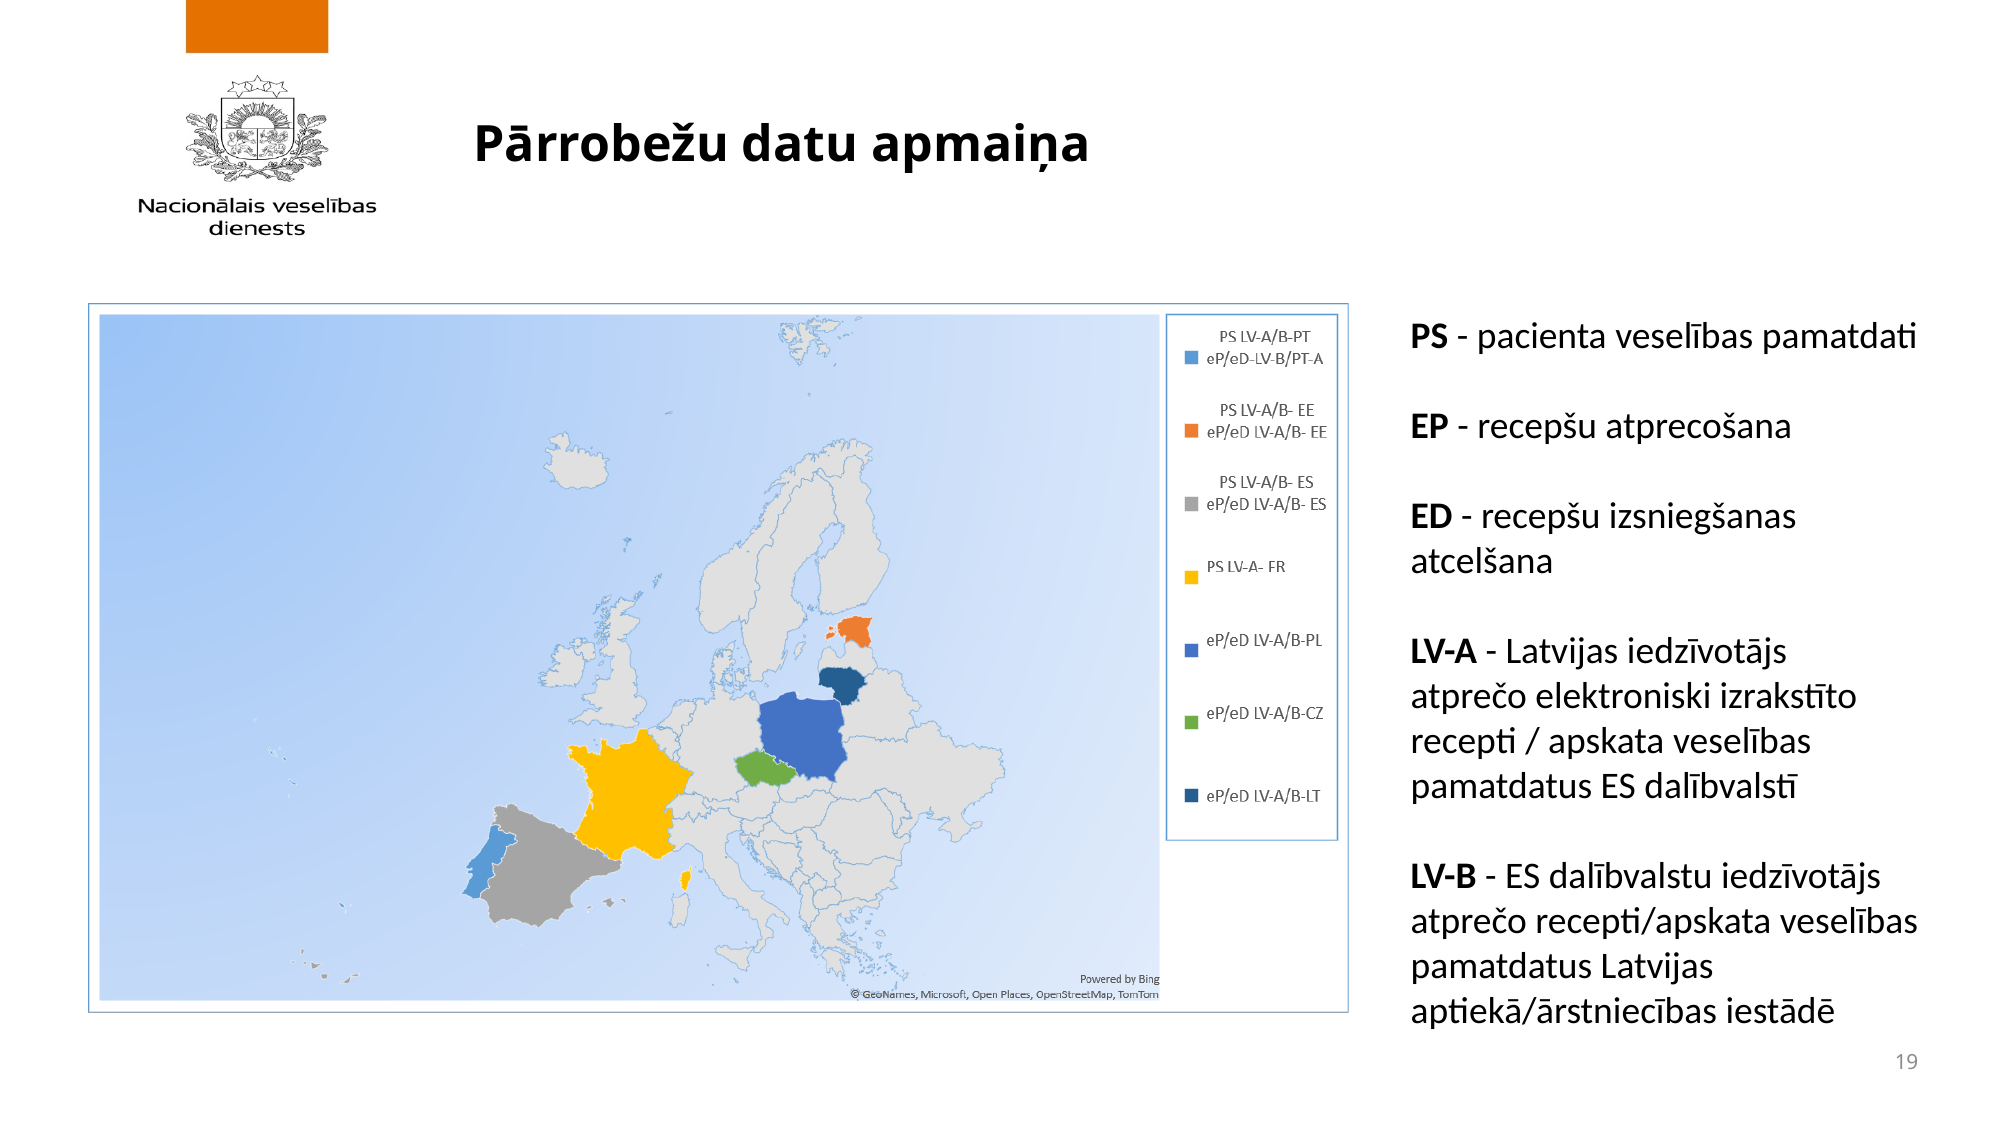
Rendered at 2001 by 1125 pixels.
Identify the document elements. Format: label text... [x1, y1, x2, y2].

slide_number 19 [1866, 1039, 1934, 1088]
picture [64, 0, 1349, 1013]
title Pārrobežu datu apmaiņa [458, 111, 1792, 282]
text_box PS - pacienta veselības pamatdati EP - recepšu atprecošana ED - recepšu izsniegšanas atcelšana LV-A - Latvijas iedzīvotājs atprečo elektroniski izrakstīto recepti / apskata veselības pamatdatus ES dalībvalstī LV-B - ES dalībvalstu iedzīvotājs atprečo recepti/apskata veselības pamatdatus Latvijas aptiekā/ārstniecības iestādē [1395, 304, 1936, 1039]
